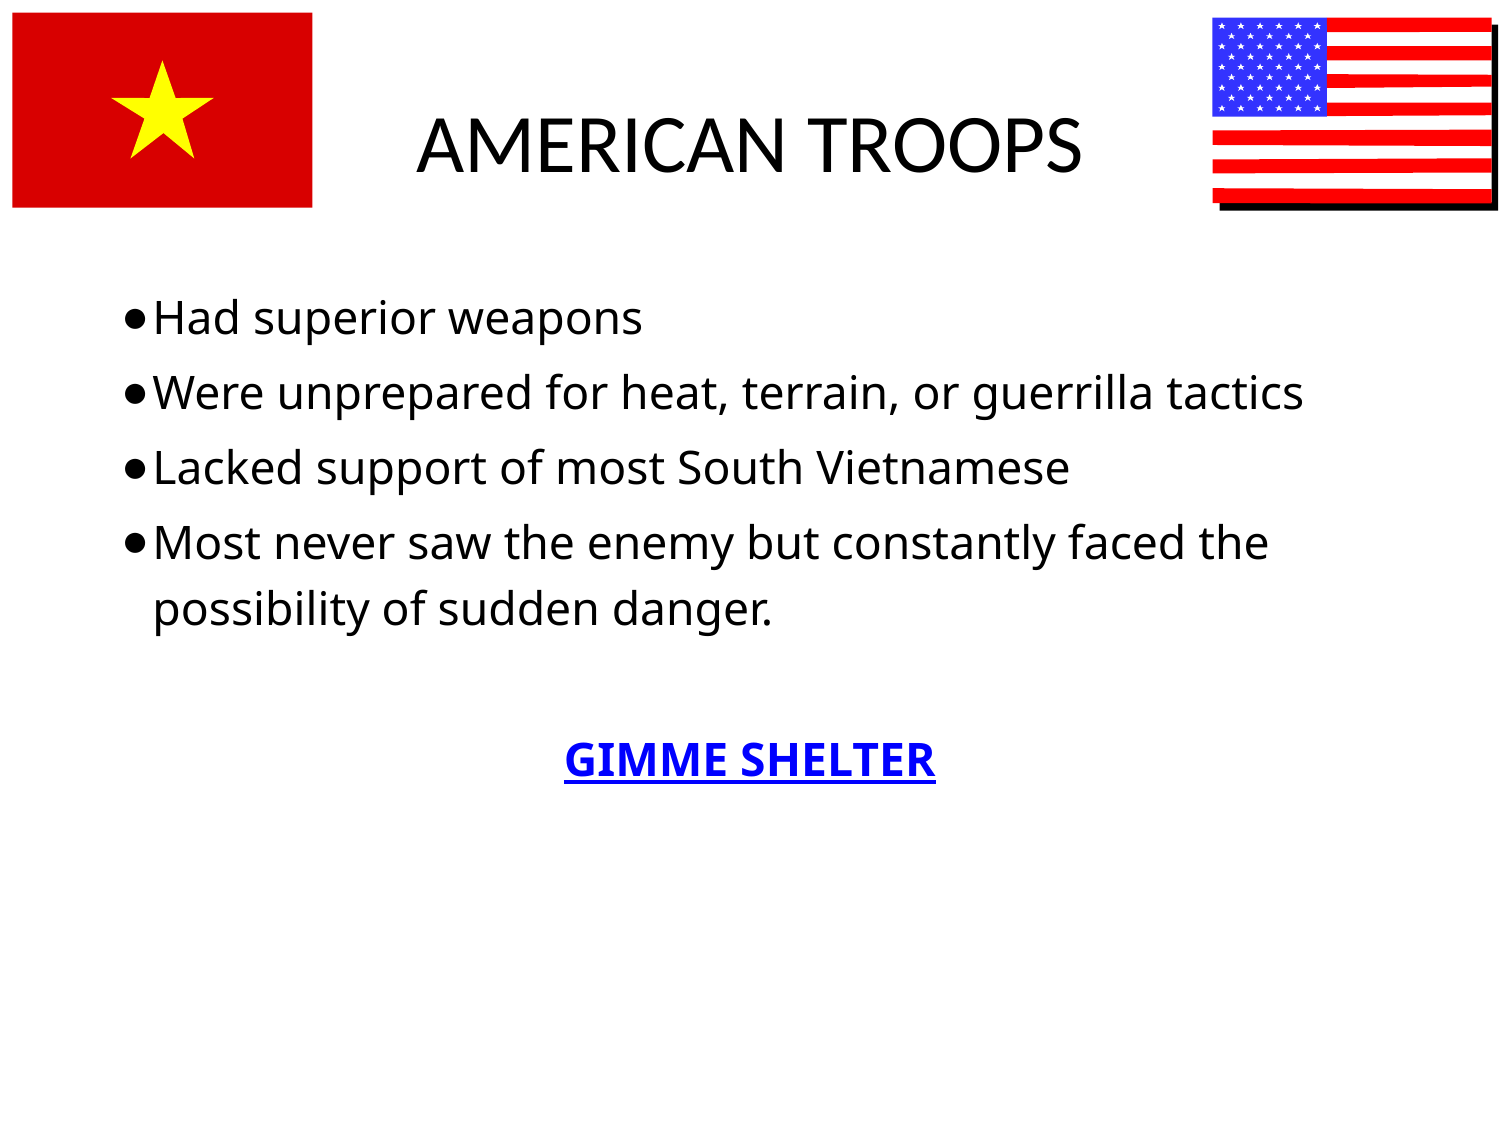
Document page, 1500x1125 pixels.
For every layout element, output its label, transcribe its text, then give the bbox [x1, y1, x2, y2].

list Had superior weapons Were unprepared for heat, terrain, or guerrilla tactics Lacked support of most South Vietnamese Most never saw the enemy but constantly faced the possibility of sudden danger. GIMME SHELTER [75, 262, 1425, 1005]
title AMERICAN TROOPS [75, 45, 1425, 233]
